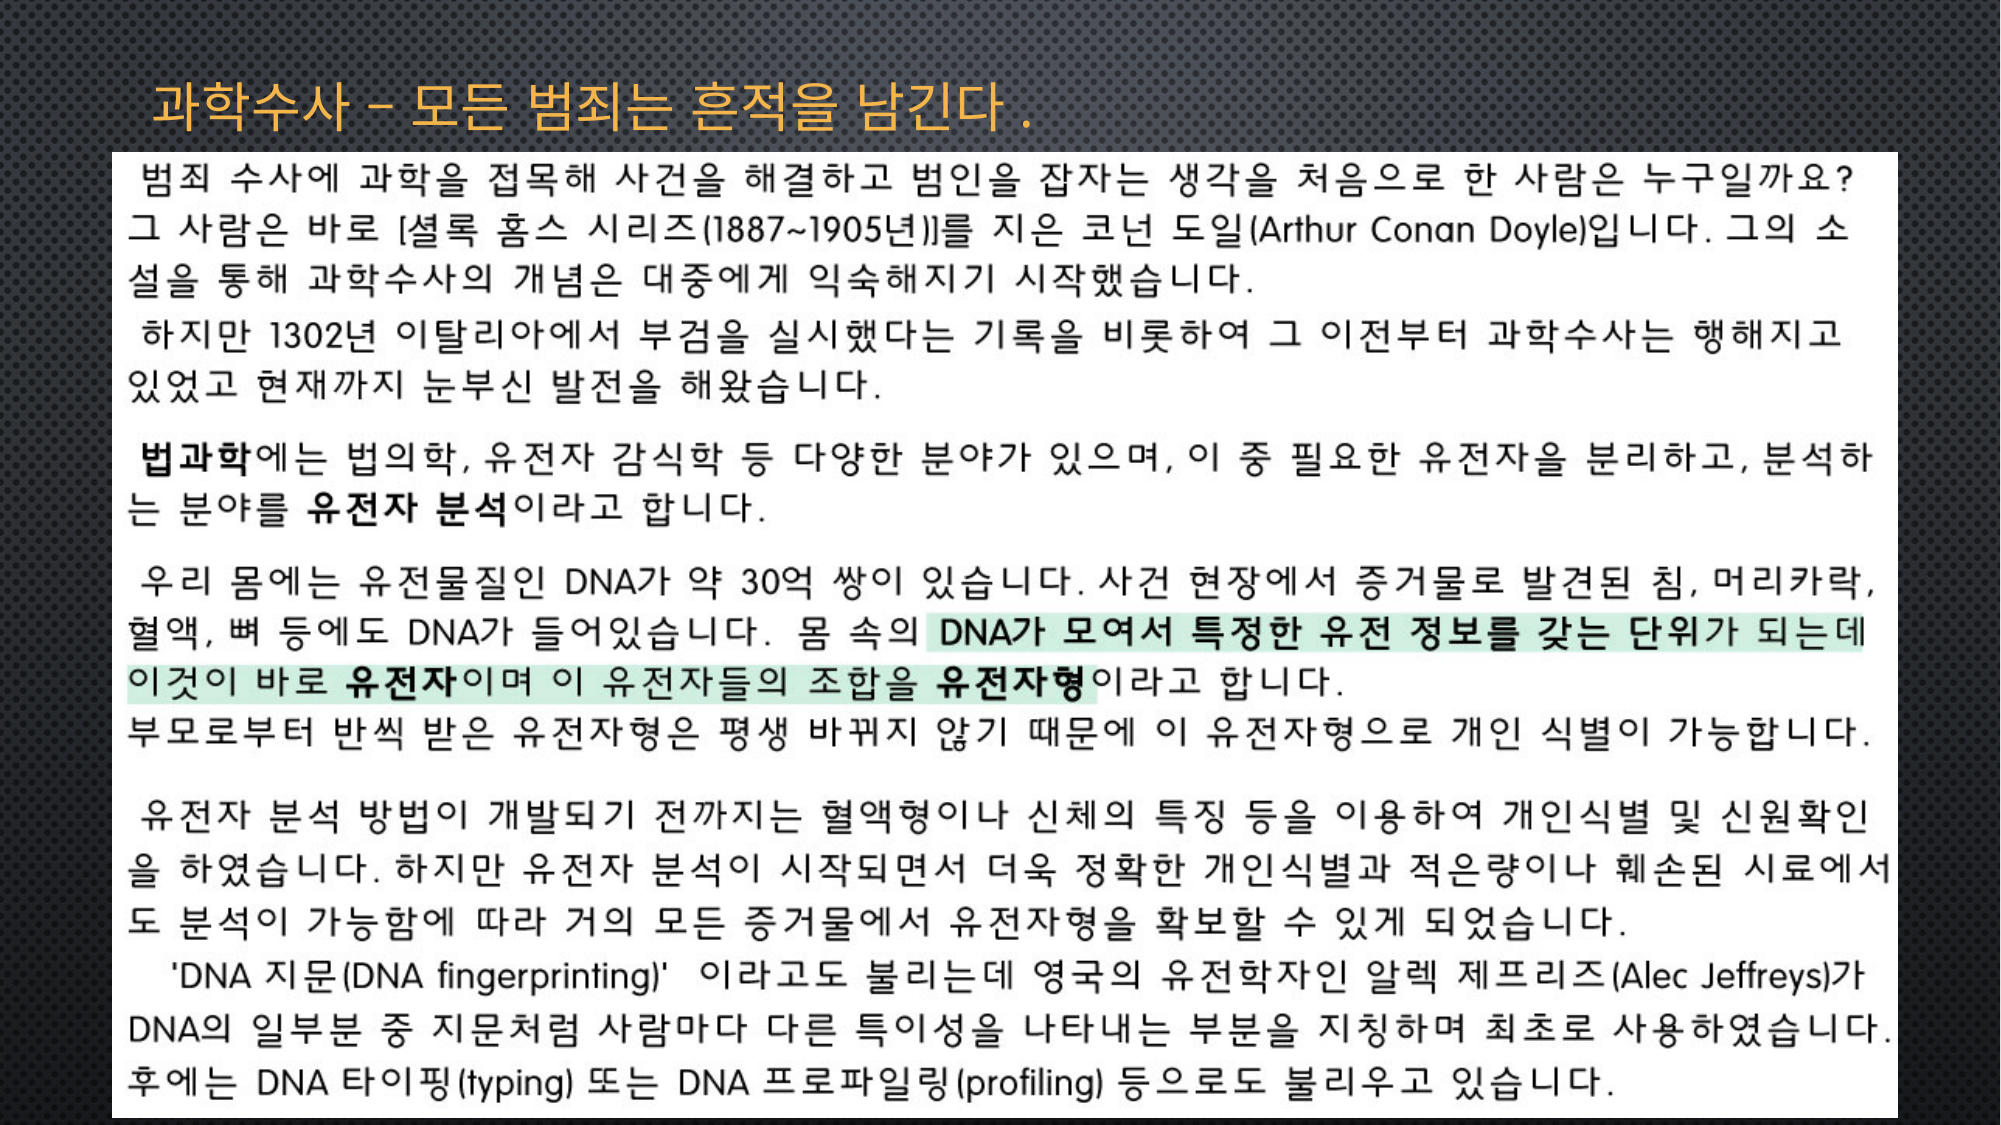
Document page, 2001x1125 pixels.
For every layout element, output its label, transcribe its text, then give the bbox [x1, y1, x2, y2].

picture [111, 151, 1898, 1118]
text_box 과학수사 – 모든 범죄는 흔적을 남긴다. [136, 58, 1546, 131]
